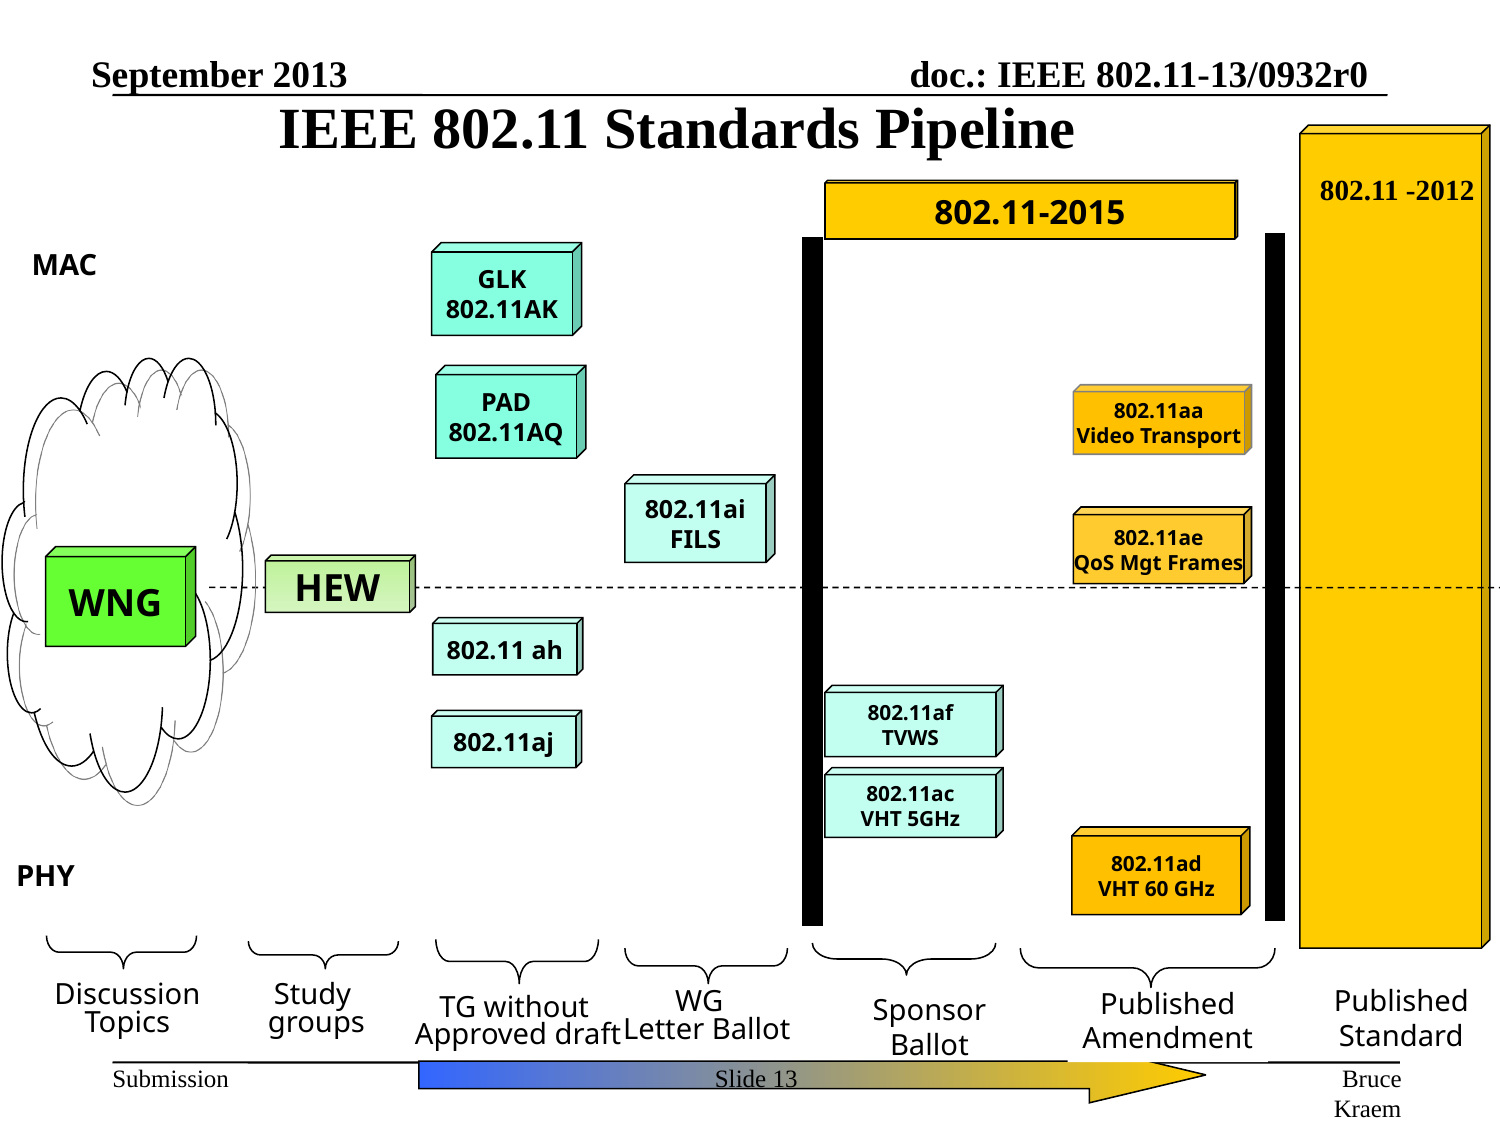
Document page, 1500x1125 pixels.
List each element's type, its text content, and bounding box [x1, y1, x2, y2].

text_box PHY [1, 849, 91, 900]
footer Bruce Kraemer, Marvell [1325, 1062, 1402, 1093]
text_box [812, 942, 996, 976]
text_box [1020, 948, 1276, 988]
text_box [825, 768, 1002, 774]
text_box 802.11aa Video Transport [1073, 384, 1252, 455]
text_box [46, 935, 197, 969]
text_box Slide 16 [1072, 827, 1248, 835]
text_box GLK 802.11AK [431, 242, 582, 336]
text_box 802.11ac VHT 5GHz [824, 767, 1004, 838]
slide_number Slide 16 [1074, 507, 1251, 514]
text_box [624, 948, 788, 981]
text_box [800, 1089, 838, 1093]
text_box Sponsor Ballot [857, 983, 1001, 1061]
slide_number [91, 50, 349, 96]
text_box TG without Approved draft [399, 987, 636, 1059]
text_box 802.11aj [431, 710, 582, 768]
text_box [2, 358, 243, 793]
title IEEE 802.11ah September Snapshot sub 1GHz PHY Chair: Dave Halasz [1300, 125, 1488, 133]
text_box HEW [265, 555, 416, 613]
text_box 802.11 -2012 [1305, 163, 1490, 214]
text_box Published Amendment [1067, 977, 1268, 1063]
text_box Discussion Topics [34, 974, 221, 1046]
text_box PAD 802.11AQ [435, 365, 586, 459]
text_box 802.11af TVWS [824, 685, 1004, 757]
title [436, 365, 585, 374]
title 802.11 ARC – September, 2013 Architecture Chair : Mark Hamilton [432, 242, 581, 251]
text_box [418, 1061, 1206, 1103]
text_box [248, 941, 399, 969]
text_box Snapshot Reports [433, 618, 582, 623]
text_box [435, 939, 599, 984]
footer Bruce Kraemer, Marvell [825, 685, 1002, 692]
footer Bruce Kraemer, Marvell [46, 547, 195, 556]
text_box 802.11-2015 [825, 180, 1238, 239]
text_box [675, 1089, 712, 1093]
title IEEE 802.11 Standards Pipeline [40, 81, 1316, 169]
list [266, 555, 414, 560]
text_box 802.11 ah [432, 617, 583, 675]
text_box Published Standard [1319, 974, 1484, 1060]
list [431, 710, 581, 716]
text_box [1299, 125, 1490, 949]
text_box 802.11ai FILS [624, 474, 775, 563]
text_box WG Letter Ballot [608, 981, 806, 1053]
text_box MAC [16, 238, 113, 289]
text_box WNG [45, 546, 196, 647]
slide_number Slide 13 [712, 1062, 800, 1093]
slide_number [1074, 385, 1251, 391]
text_box Study groups [235, 974, 398, 1046]
text_box 802.11ad VHT 60 GHz [1071, 827, 1250, 915]
text_box 802.11ae QoS Mgt Frames [1073, 506, 1252, 584]
slide_number Slide 14 [625, 475, 774, 483]
